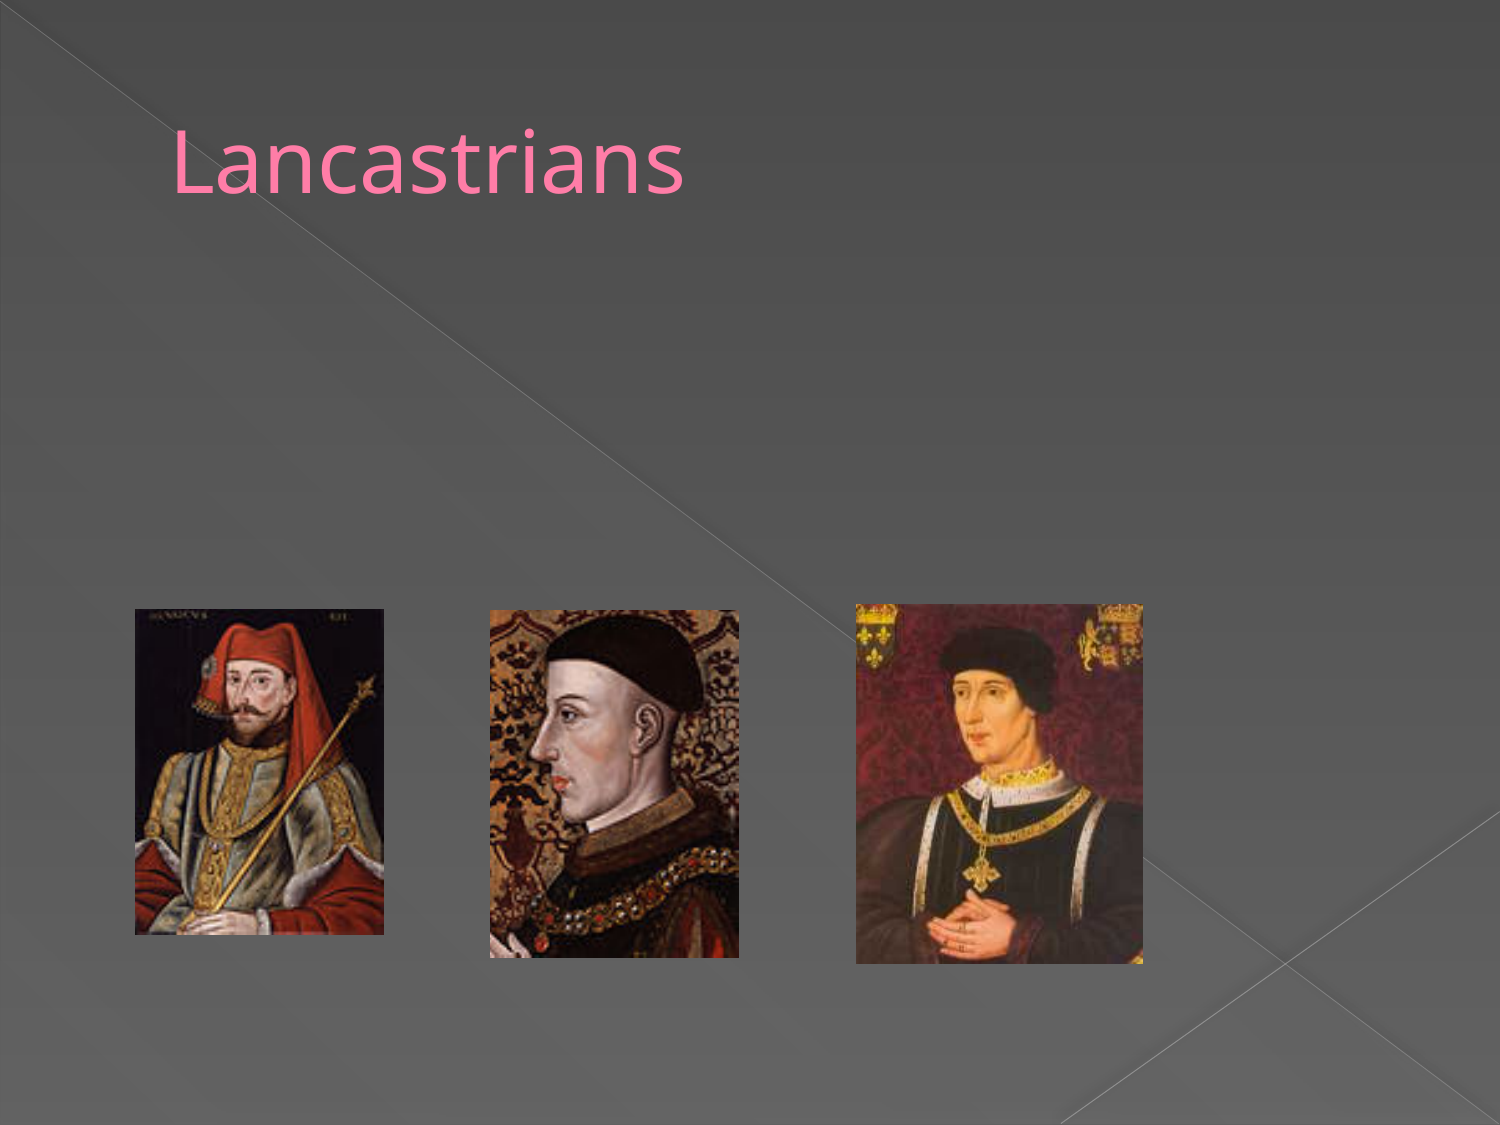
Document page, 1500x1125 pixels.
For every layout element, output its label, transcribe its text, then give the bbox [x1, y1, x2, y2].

picture [135, 609, 384, 935]
picture [489, 610, 739, 959]
picture [855, 604, 1143, 965]
title Lancastrians [75, 43, 1425, 274]
